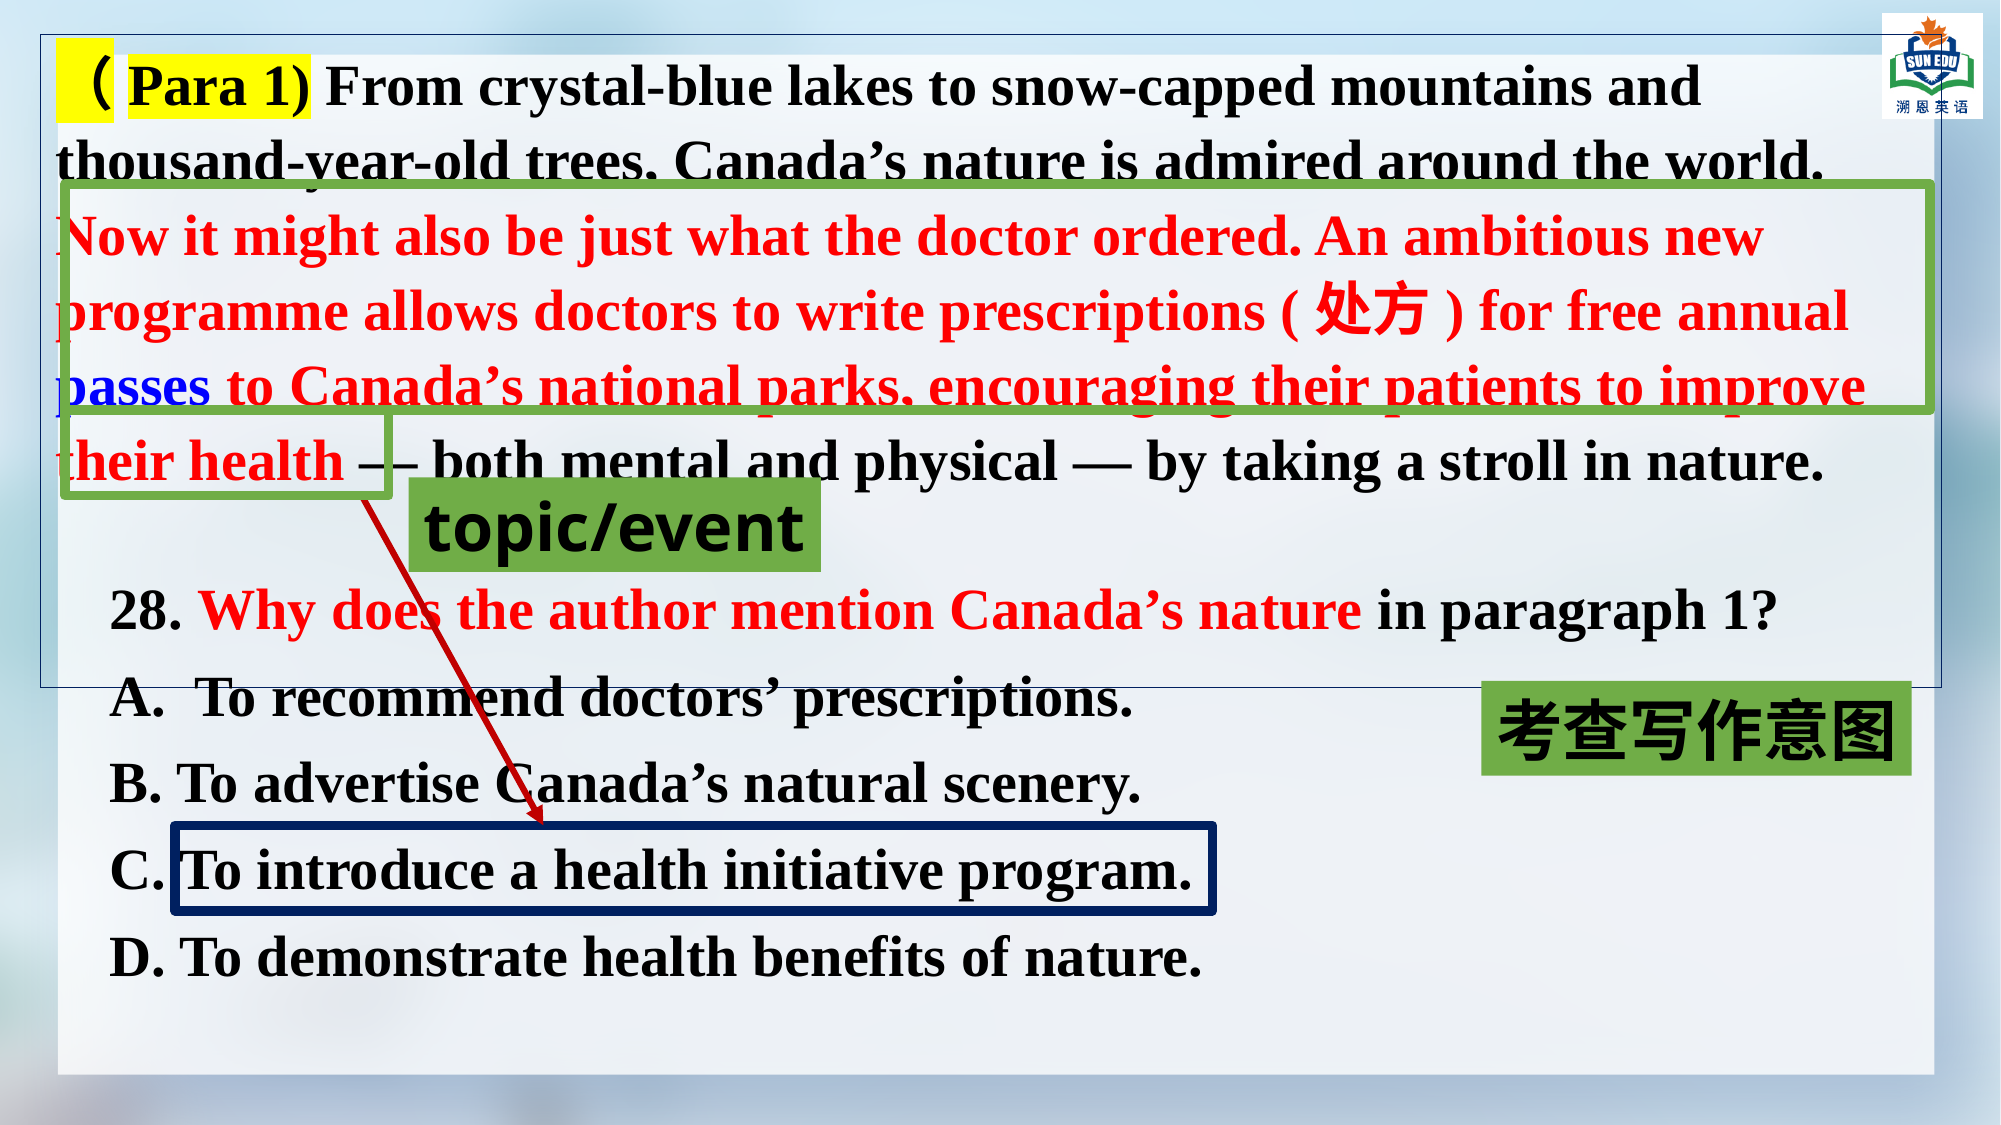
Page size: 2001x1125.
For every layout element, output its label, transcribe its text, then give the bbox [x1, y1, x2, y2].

text_box 考查写作意图 [1481, 680, 1912, 776]
text_box [64, 184, 1930, 411]
list （Para 1) From crystal-blue lakes to snow-capped mountains and thousand-year-old trees, Canada’s nature is admired around the world. Now it might also be just what the doctor ordered. An ambitious new programme allows doctors to write prescriptions (处方) for free annual passes to Canada’s national parks, encouraging their patients to improve their health — both mental and physical — by taking a stroll in nature. [40, 34, 1942, 688]
text_box [65, 410, 389, 496]
picture [0, 0, 2000, 1125]
text_box topic/event [408, 477, 821, 572]
text_box [361, 496, 544, 826]
text_box [175, 825, 1213, 911]
text_box 28. Why does the author mention Canada’s nature in paragraph 1? To recommend doctors’ prescriptions. B. To advertise Canada’s natural scenery. C. To introduce a health initiative program. D. To demonstrate health benefits of nature. [95, 546, 1942, 996]
